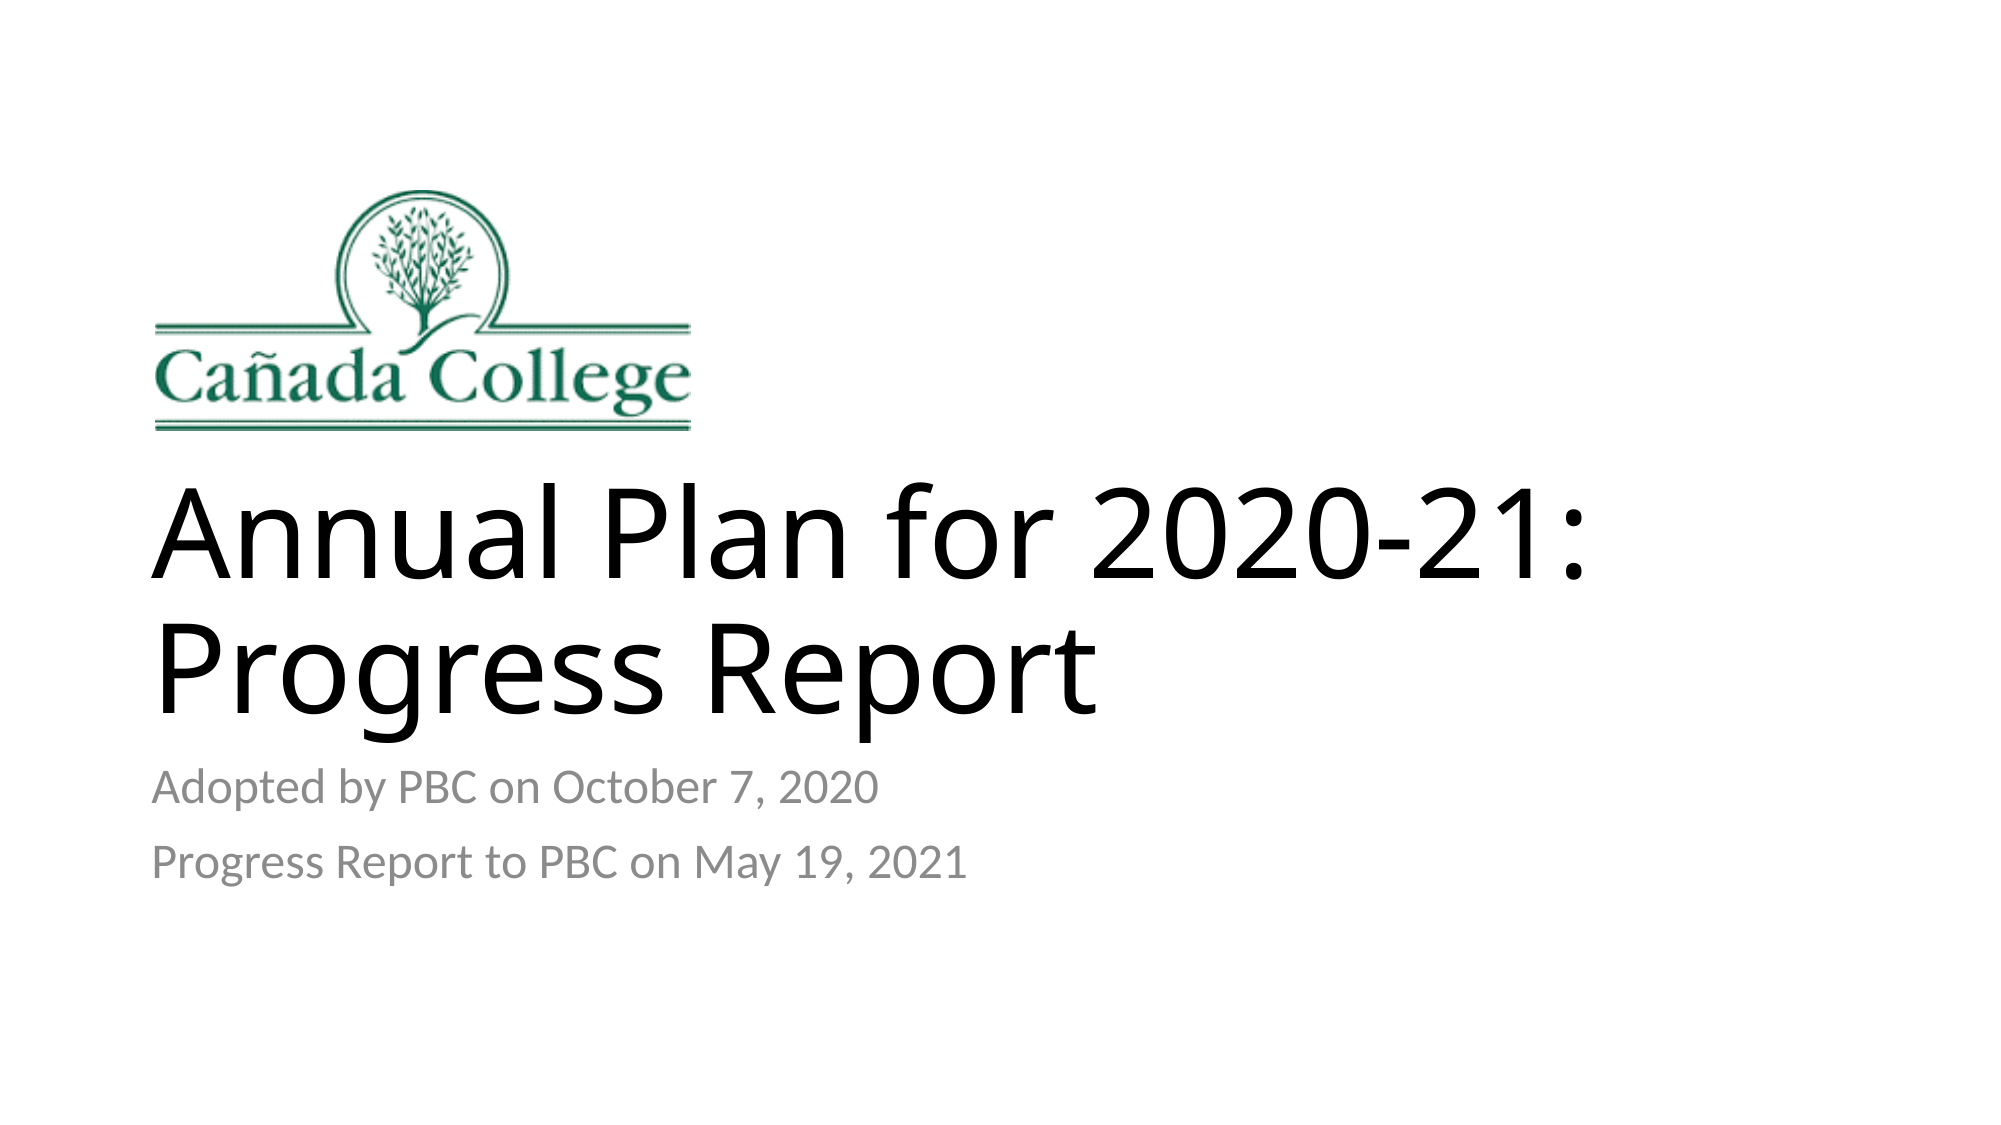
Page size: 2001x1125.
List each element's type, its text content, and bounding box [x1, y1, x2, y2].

picture [155, 190, 691, 431]
list Adopted by PBC on October 7, 2020 Progress Report to PBC on May 19, 2021 [136, 752, 1862, 999]
title Annual Plan for 2020-21: Progress Report [136, 280, 1862, 749]
